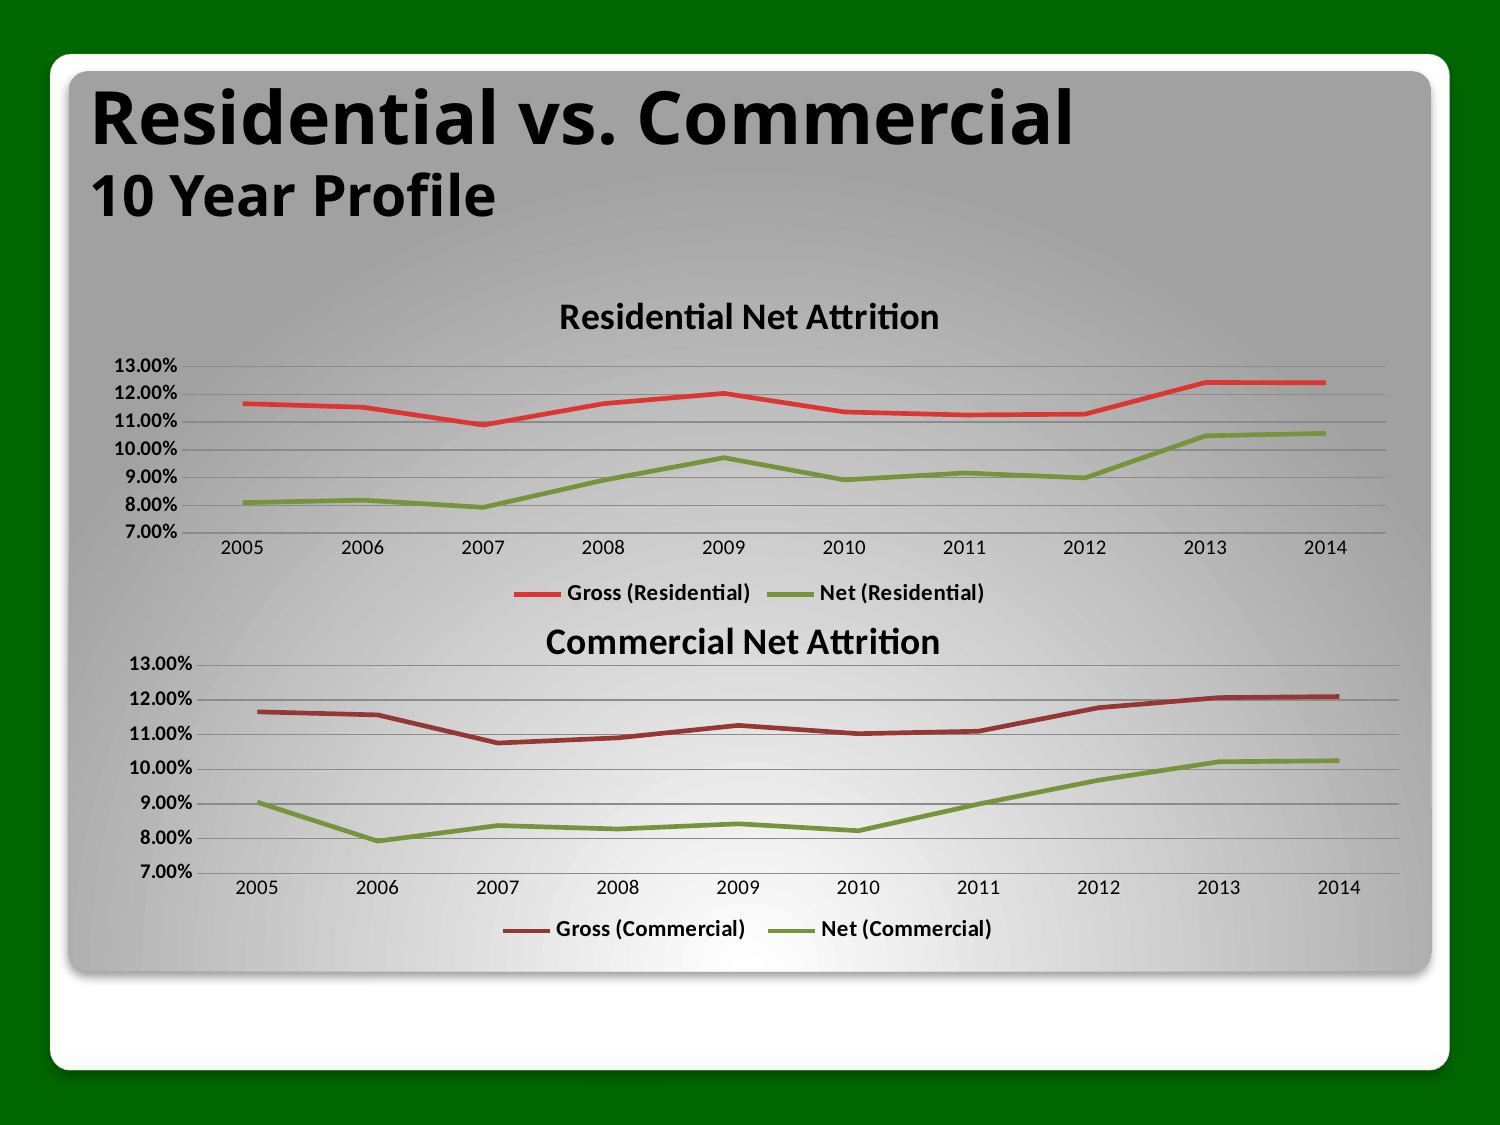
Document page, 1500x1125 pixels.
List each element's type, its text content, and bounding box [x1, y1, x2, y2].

title Residential vs. Commercial 10 Year Profile [75, 62, 1418, 235]
chart [62, 274, 1426, 951]
